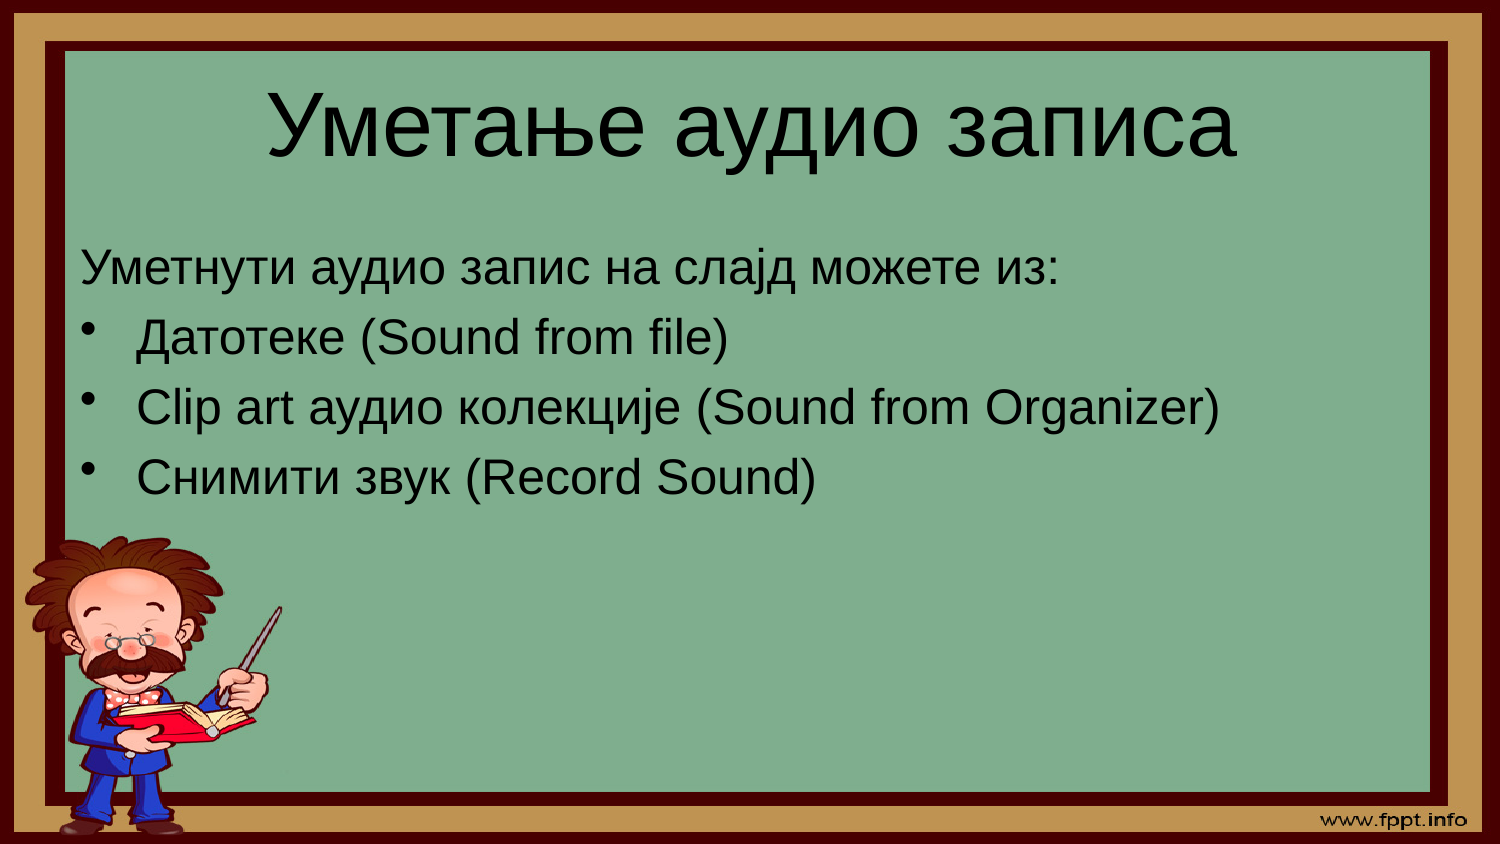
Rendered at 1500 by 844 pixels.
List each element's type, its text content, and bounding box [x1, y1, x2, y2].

picture [0, 0, 1500, 844]
title Уметање аудио записа [76, 49, 1427, 191]
list Уметнути аудио запис на слајд можете из: Датотеке (Sound from file) Clip art аудио колекције (Sound from Organizer) Снимити звук (Record Sound) [64, 226, 1415, 784]
